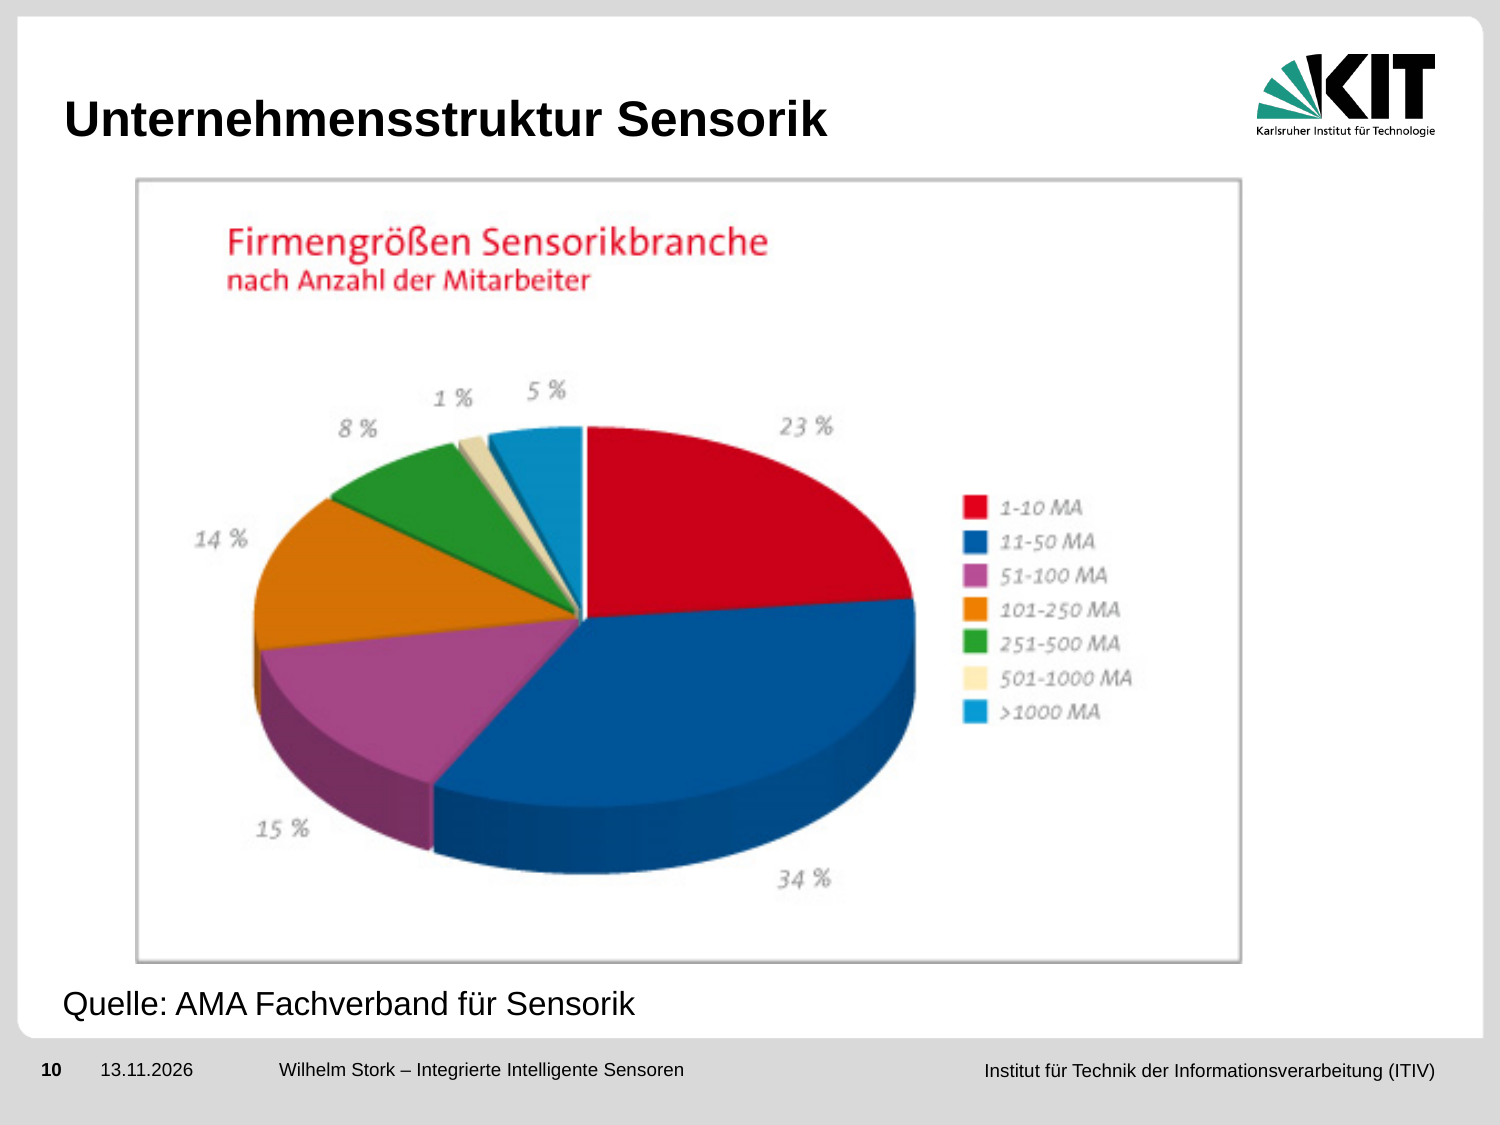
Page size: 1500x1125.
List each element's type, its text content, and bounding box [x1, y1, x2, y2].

title Unternehmensstruktur Sensorik [63, 54, 1199, 148]
footer Wilhelm Stork – Integrierte Intelligente Sensoren [278, 1056, 977, 1117]
picture [0, 0, 1500, 1125]
text_box Quelle: AMA Fachverband für Sensorik [47, 974, 652, 1030]
